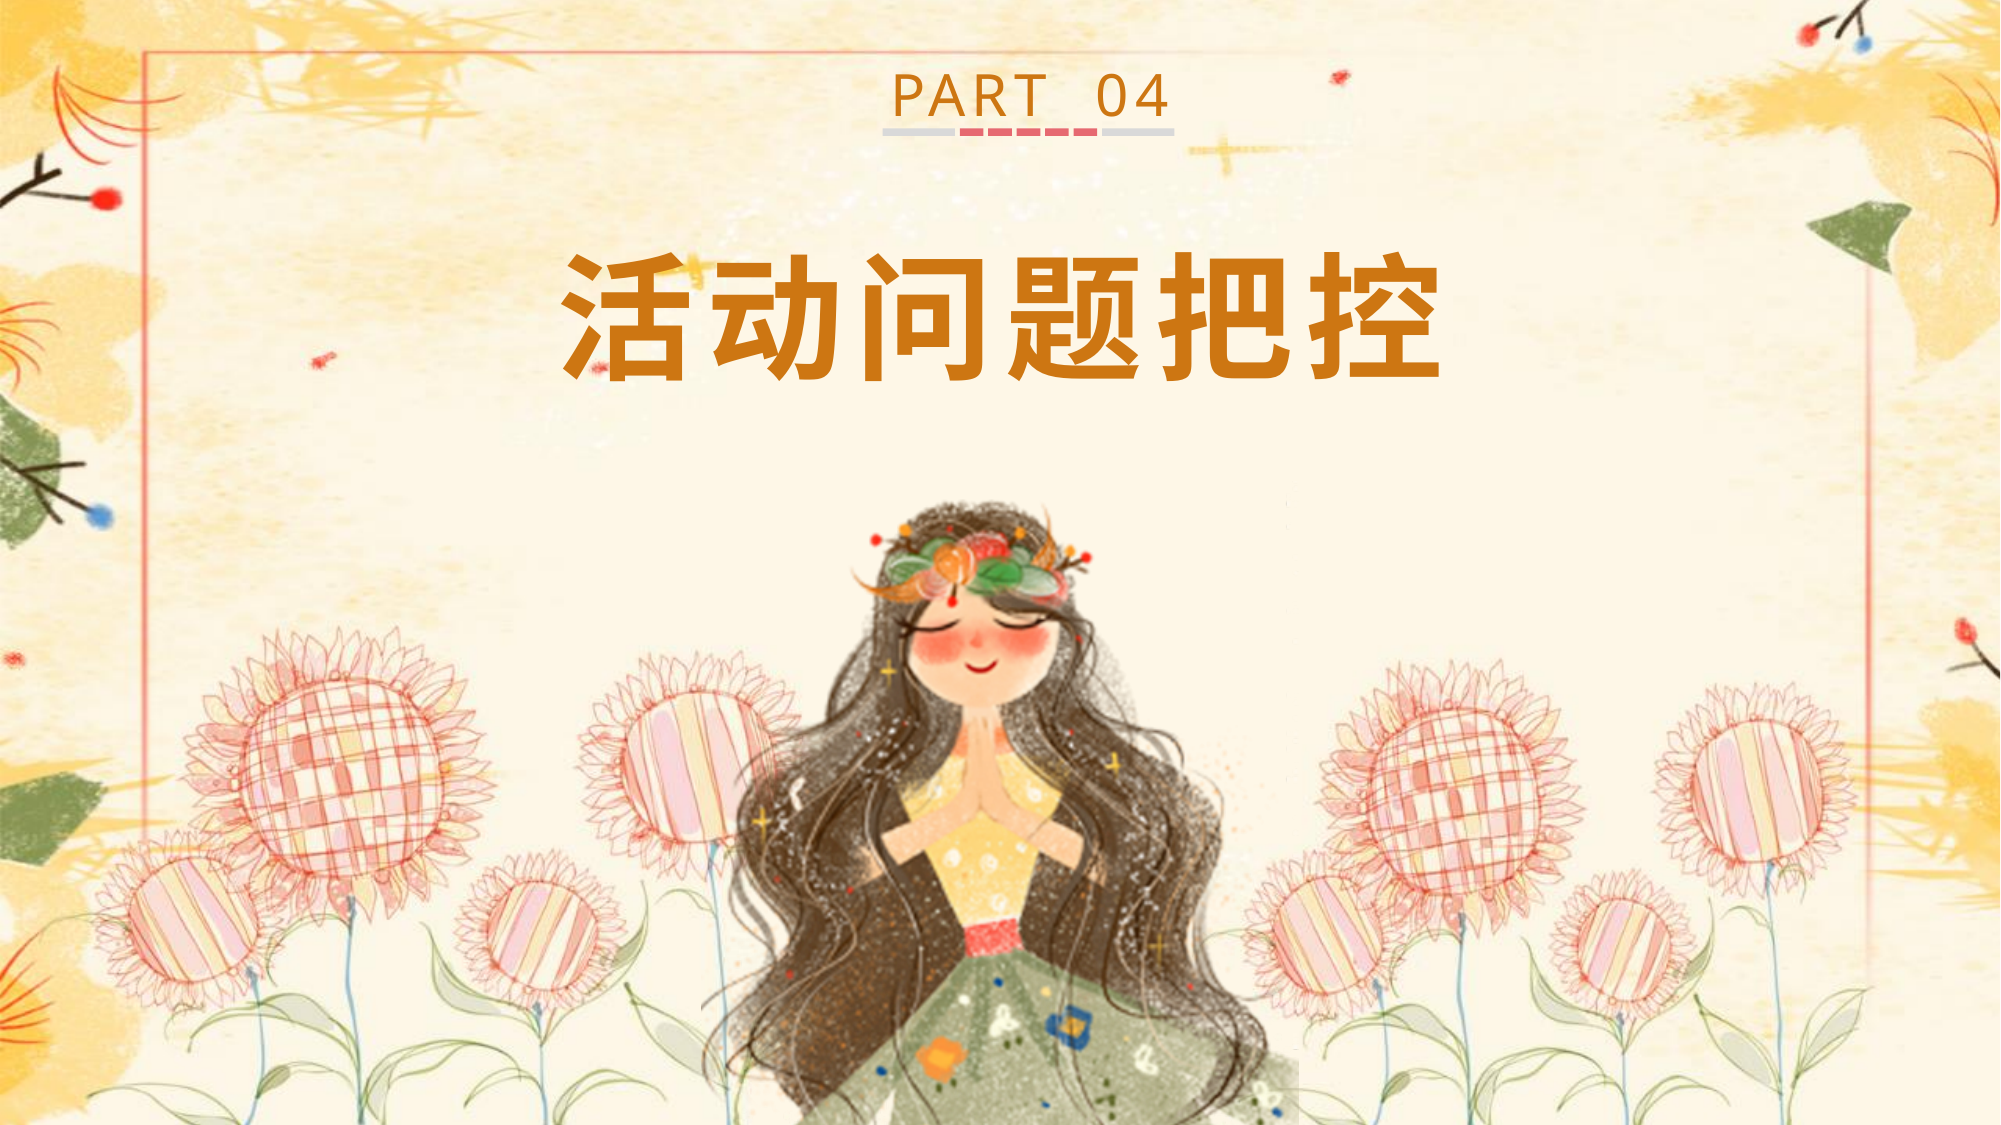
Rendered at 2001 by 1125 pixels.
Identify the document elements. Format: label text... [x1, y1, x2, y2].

picture [0, 0, 2001, 1125]
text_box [882, 128, 1175, 136]
text_box PART 04 [878, 52, 1181, 134]
text_box 活动问题把控 [544, 227, 1456, 404]
